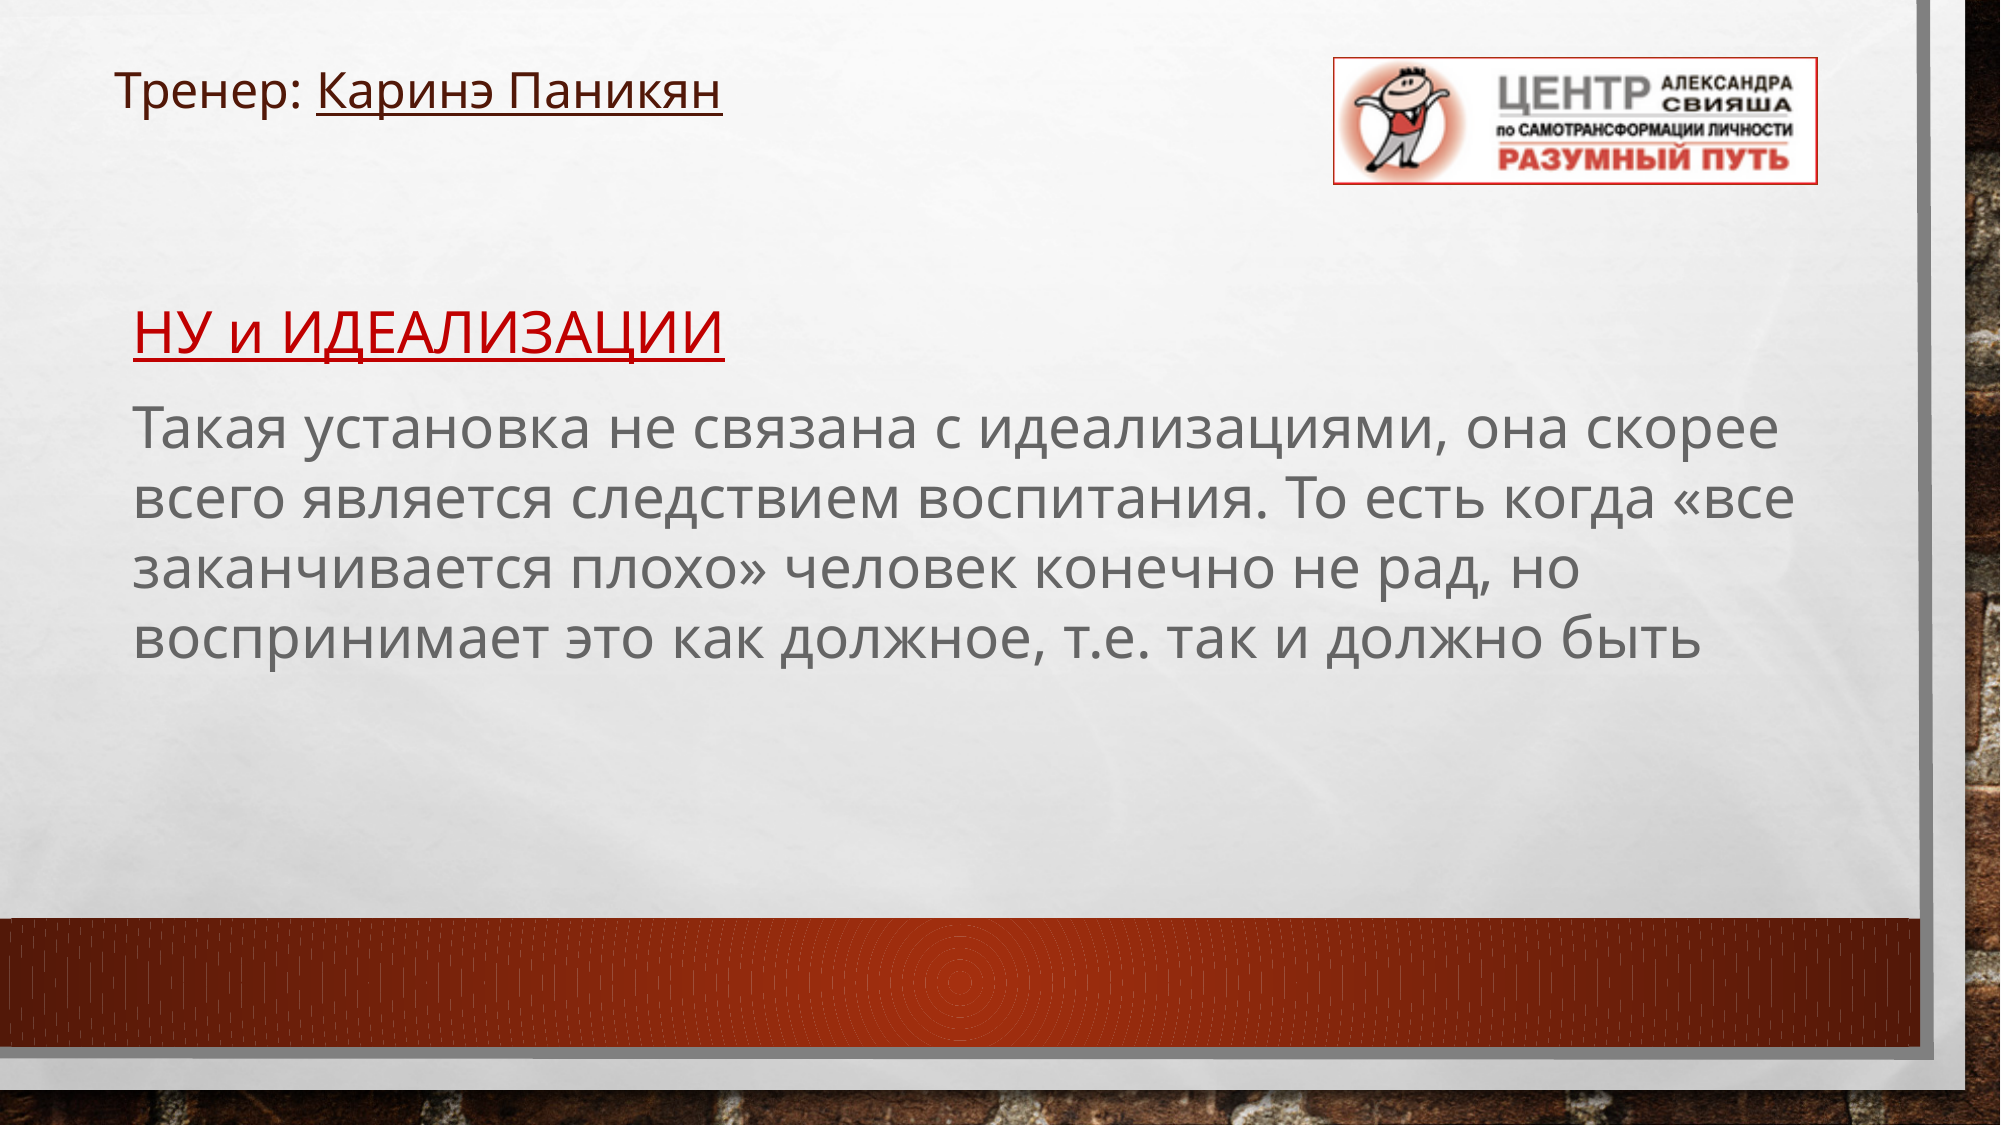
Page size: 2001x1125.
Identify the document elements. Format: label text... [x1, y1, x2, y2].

picture [1332, 57, 1818, 186]
picture [0, 0, 2000, 1125]
text_box Тренер: Каринэ Паникян [100, 51, 738, 127]
text_box НУ и ИДЕАЛИЗАЦИИ Такая установка не связана с идеализациями, она скорее всего является следствием воспитания. То есть когда «все заканчивается плохо» человек конечно не рад, но воспринимает это как должное, т.е. так и должно быть [118, 287, 1818, 678]
